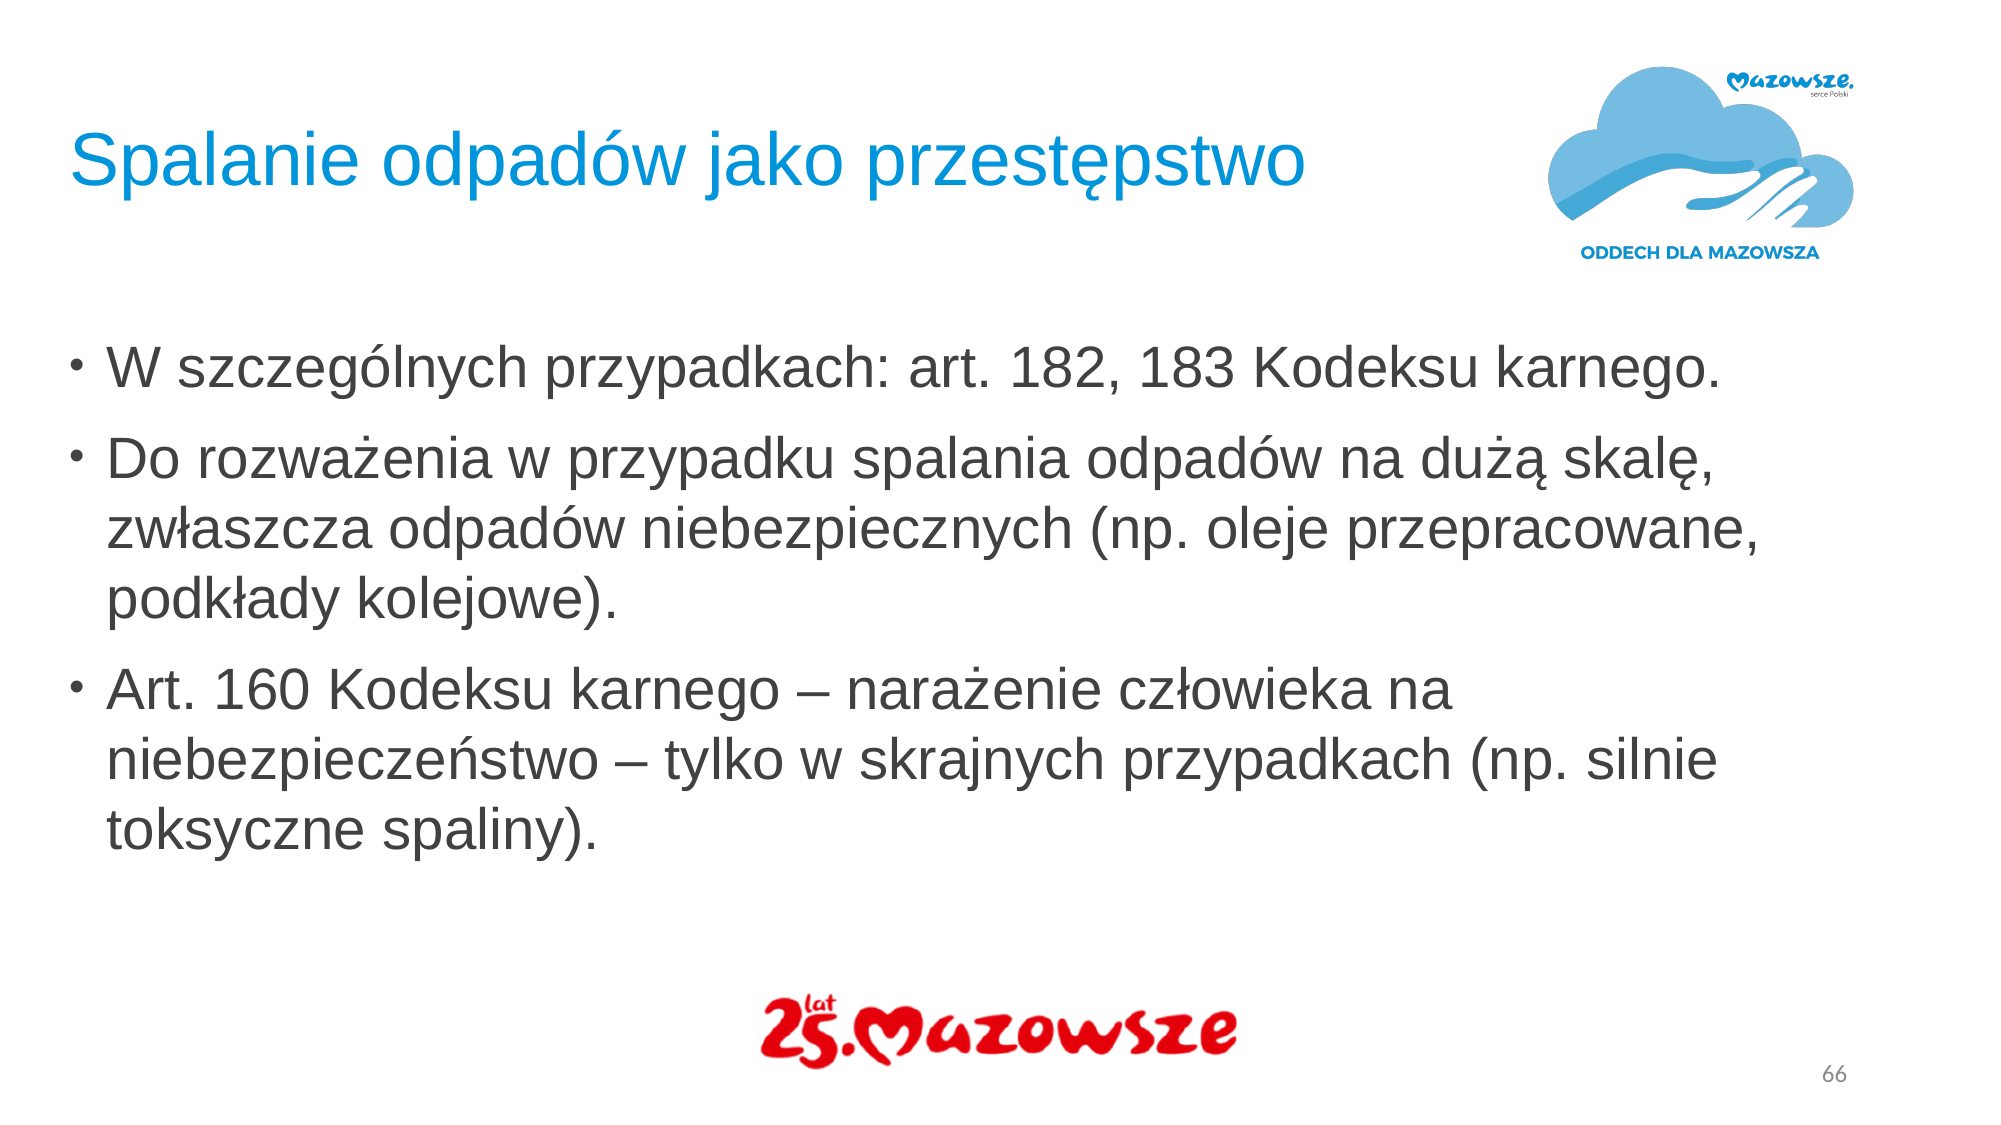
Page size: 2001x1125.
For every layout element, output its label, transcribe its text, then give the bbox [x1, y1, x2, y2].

slide_number 66 [1412, 1042, 1863, 1103]
picture [737, 938, 1263, 1125]
title Spalanie odpadów jako przestępstwo [54, 0, 1413, 321]
list W szczególnych przypadkach: art. 182, 183 Kodeksu karnego. Do rozważenia w przypadku spalania odpadów na dużą skalę, zwłaszcza odpadów niebezpiecznych (np. oleje przepracowane, podkłady kolejowe). Art. 160 Kodeksu karnego – narażenie człowieka na niebezpieczeństwo – tylko w skrajnych przypadkach (np. silnie toksyczne spaliny). [54, 321, 1780, 927]
picture [1413, 0, 2000, 376]
